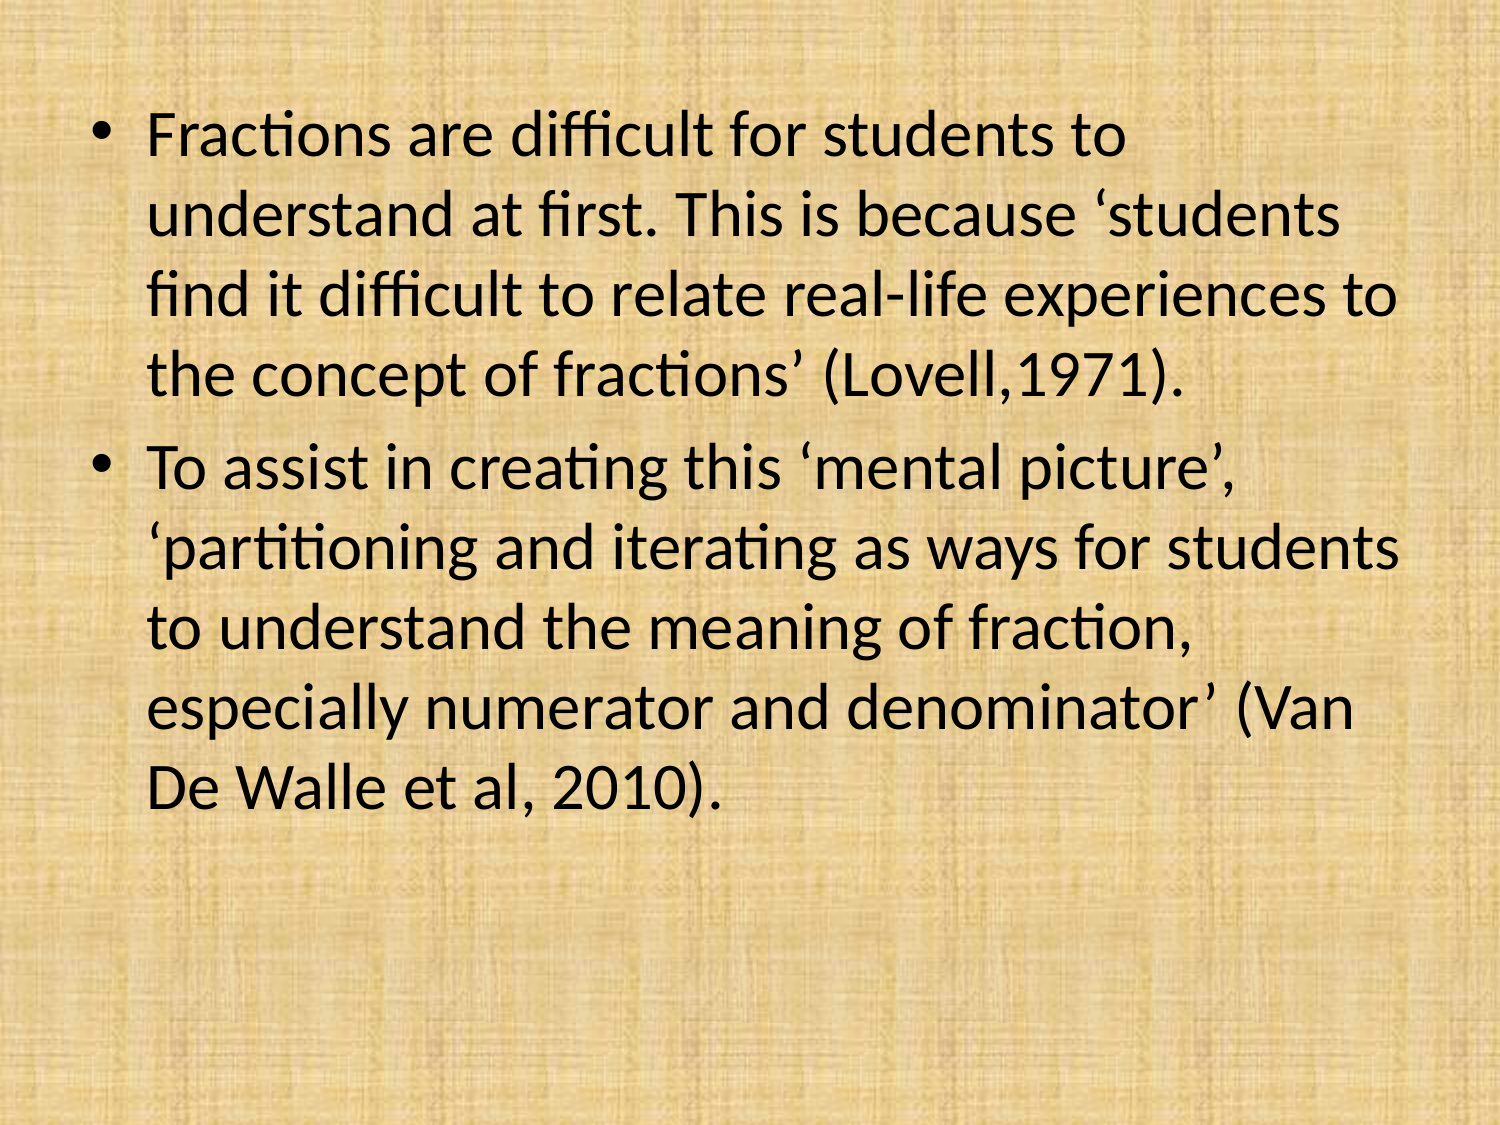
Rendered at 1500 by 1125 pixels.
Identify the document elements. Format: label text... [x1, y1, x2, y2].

picture [0, 0, 1500, 1125]
list Fractions are difficult for students to understand at first. This is because ‘students find it difficult to relate real-life experiences to the concept of fractions’ (Lovell,1971). To assist in creating this ‘mental picture’, ‘partitioning and iterating as ways for students to understand the meaning of fraction, especially numerator and denominator’ (Van De Walle et al, 2010). [75, 82, 1425, 1005]
